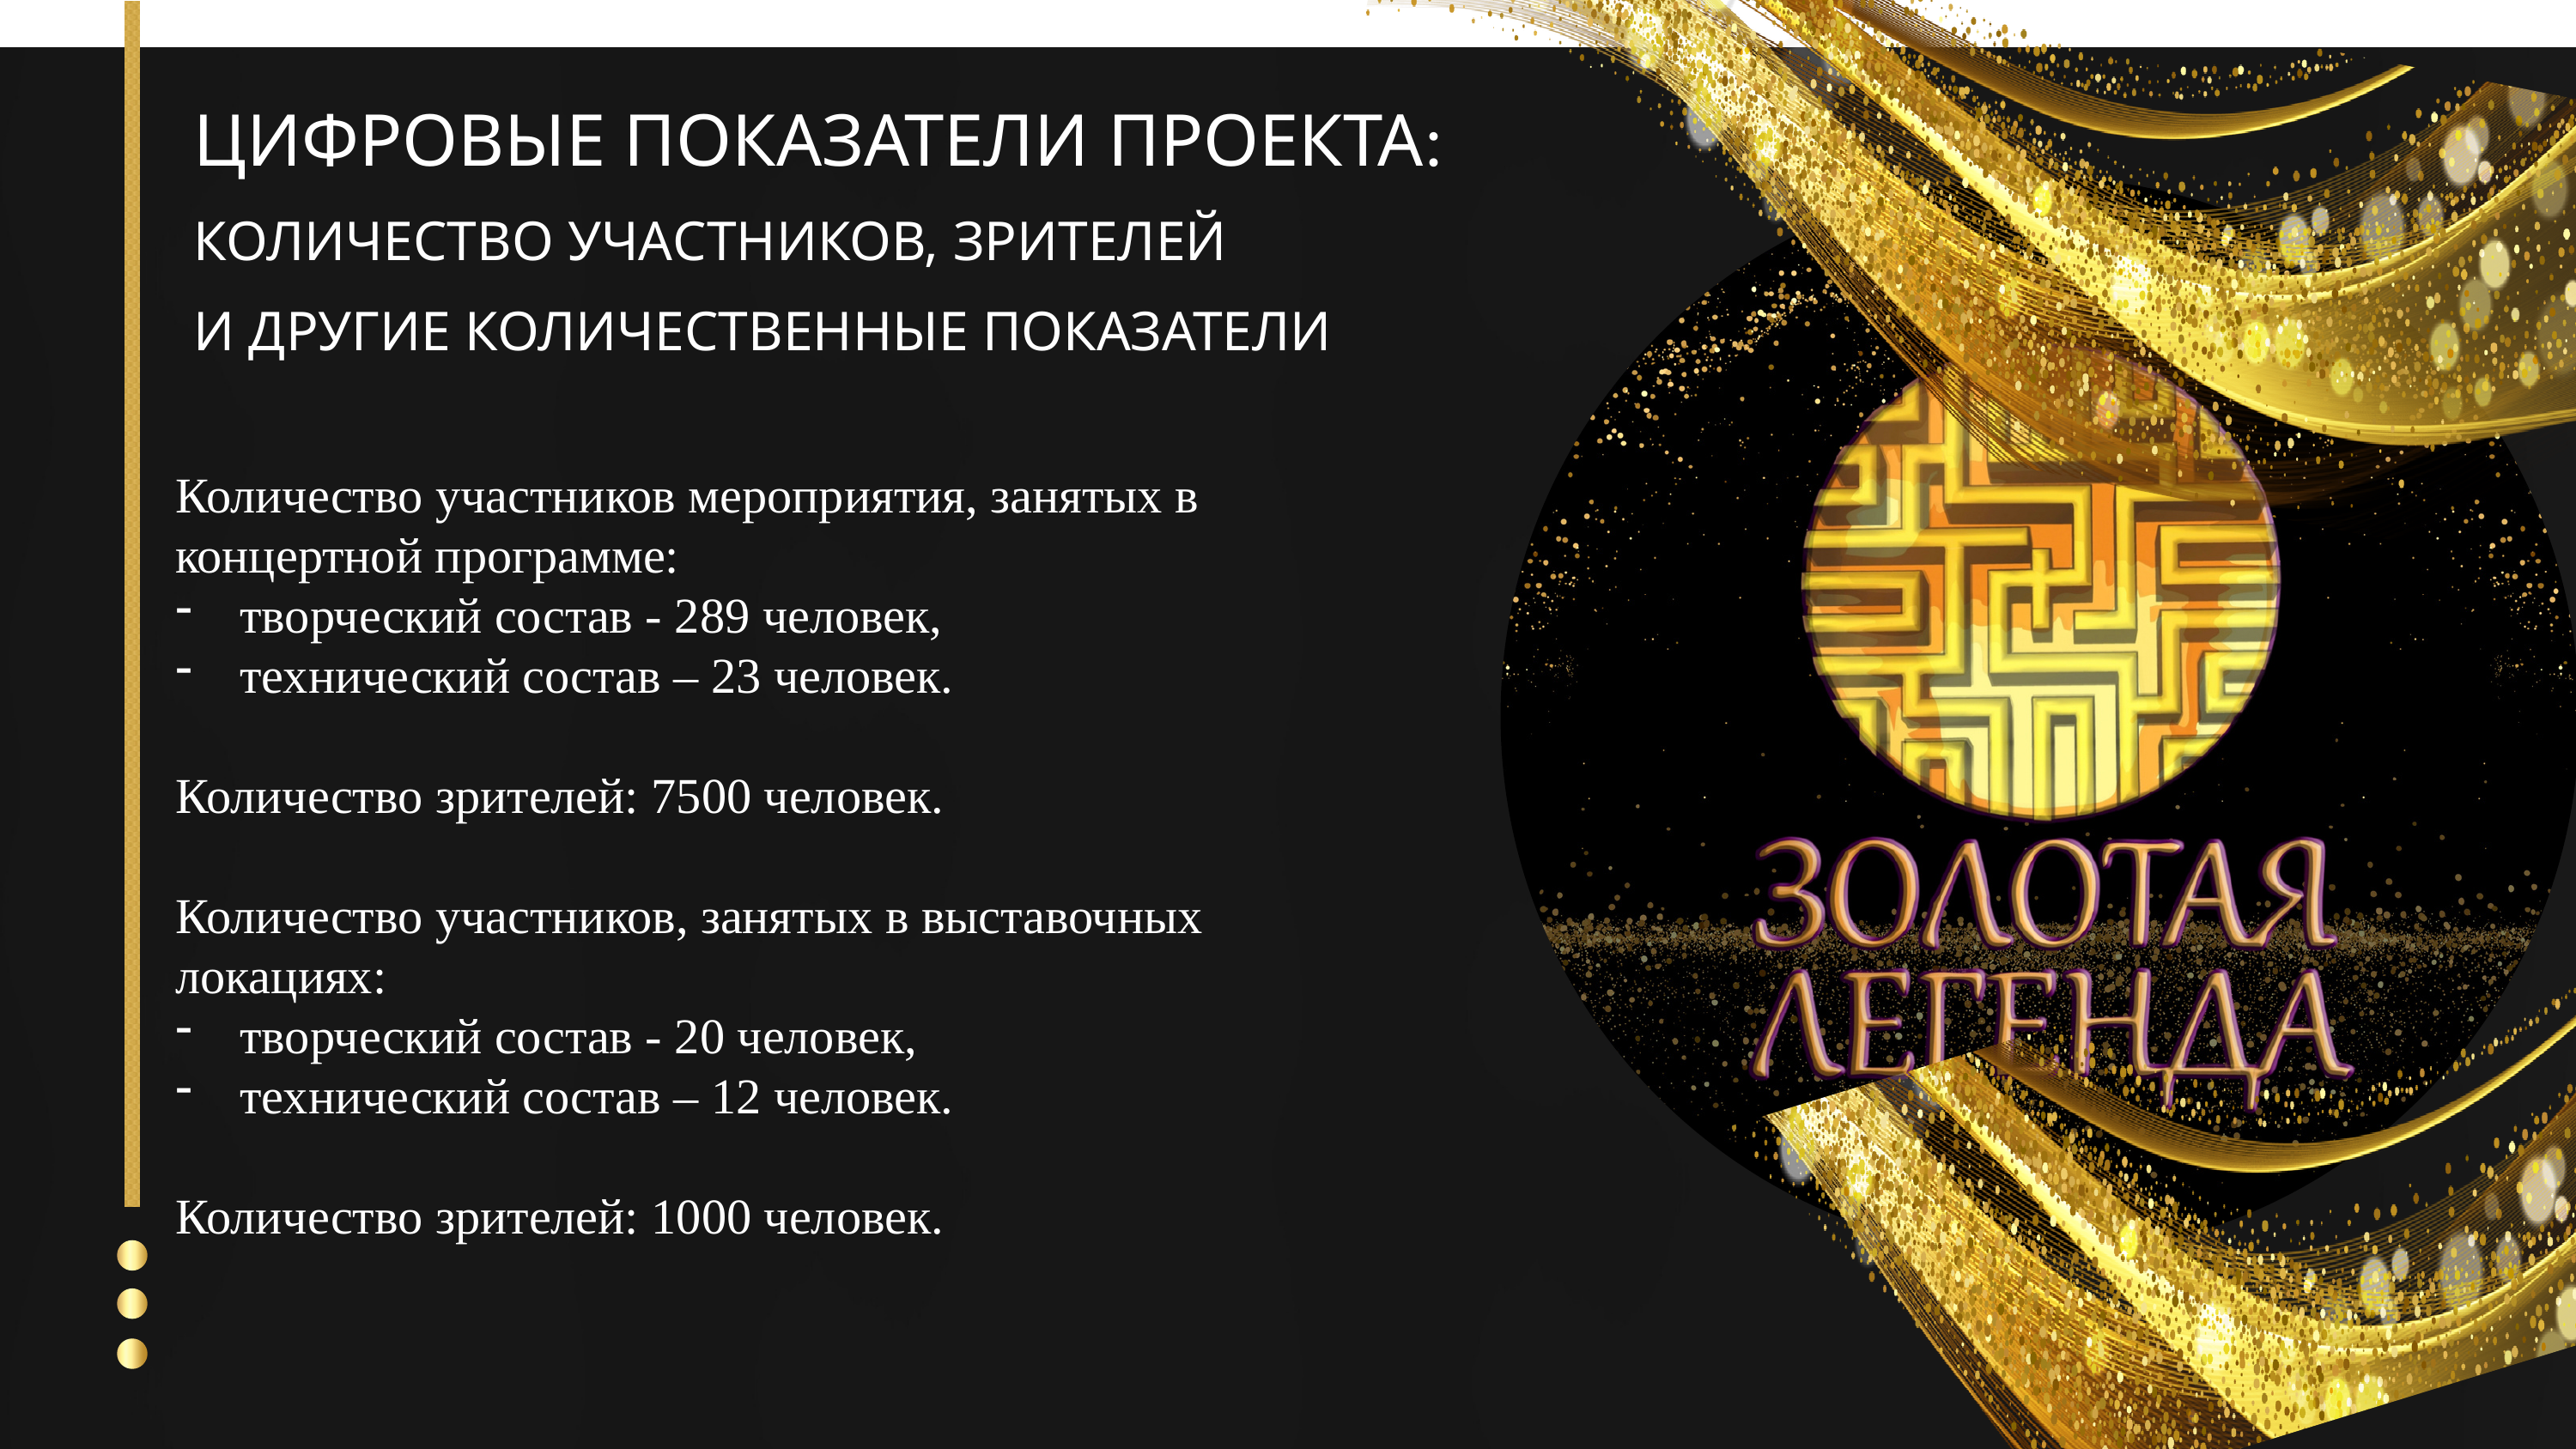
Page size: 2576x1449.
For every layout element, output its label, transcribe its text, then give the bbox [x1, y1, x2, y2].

text_box [2242, 1346, 2576, 1449]
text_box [124, 1, 141, 1208]
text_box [117, 1288, 148, 1319]
text_box [1303, 0, 2576, 364]
text_box [2318, 47, 2576, 99]
text_box [1406, 1197, 2576, 1449]
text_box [117, 1338, 148, 1369]
text_box ЦИФРОВЫЕ ПОКАЗАТЕЛИ ПРОЕКТА: КОЛИЧЕСТВО УЧАСТНИКОВ, ЗРИТЕЛЕЙ И ДРУГИЕ КОЛИЧЕСТВЕННЫЕ ПОКАЗАТЕЛИ [193, 89, 1485, 362]
text_box Количество участников мероприятия, занятых в концертной программе: творческий состав - 289 человек, технический состав – 23 человек. Количество зрителей: 7500 человек. Количество участников, занятых в выставочных локациях: творческий состав - 20 человек, технический состав – 12 человек. Количество зрителей: 1000 человек. [162, 456, 1406, 1240]
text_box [1500, 176, 2576, 1256]
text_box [117, 1240, 148, 1271]
text_box [0, 47, 1496, 1449]
